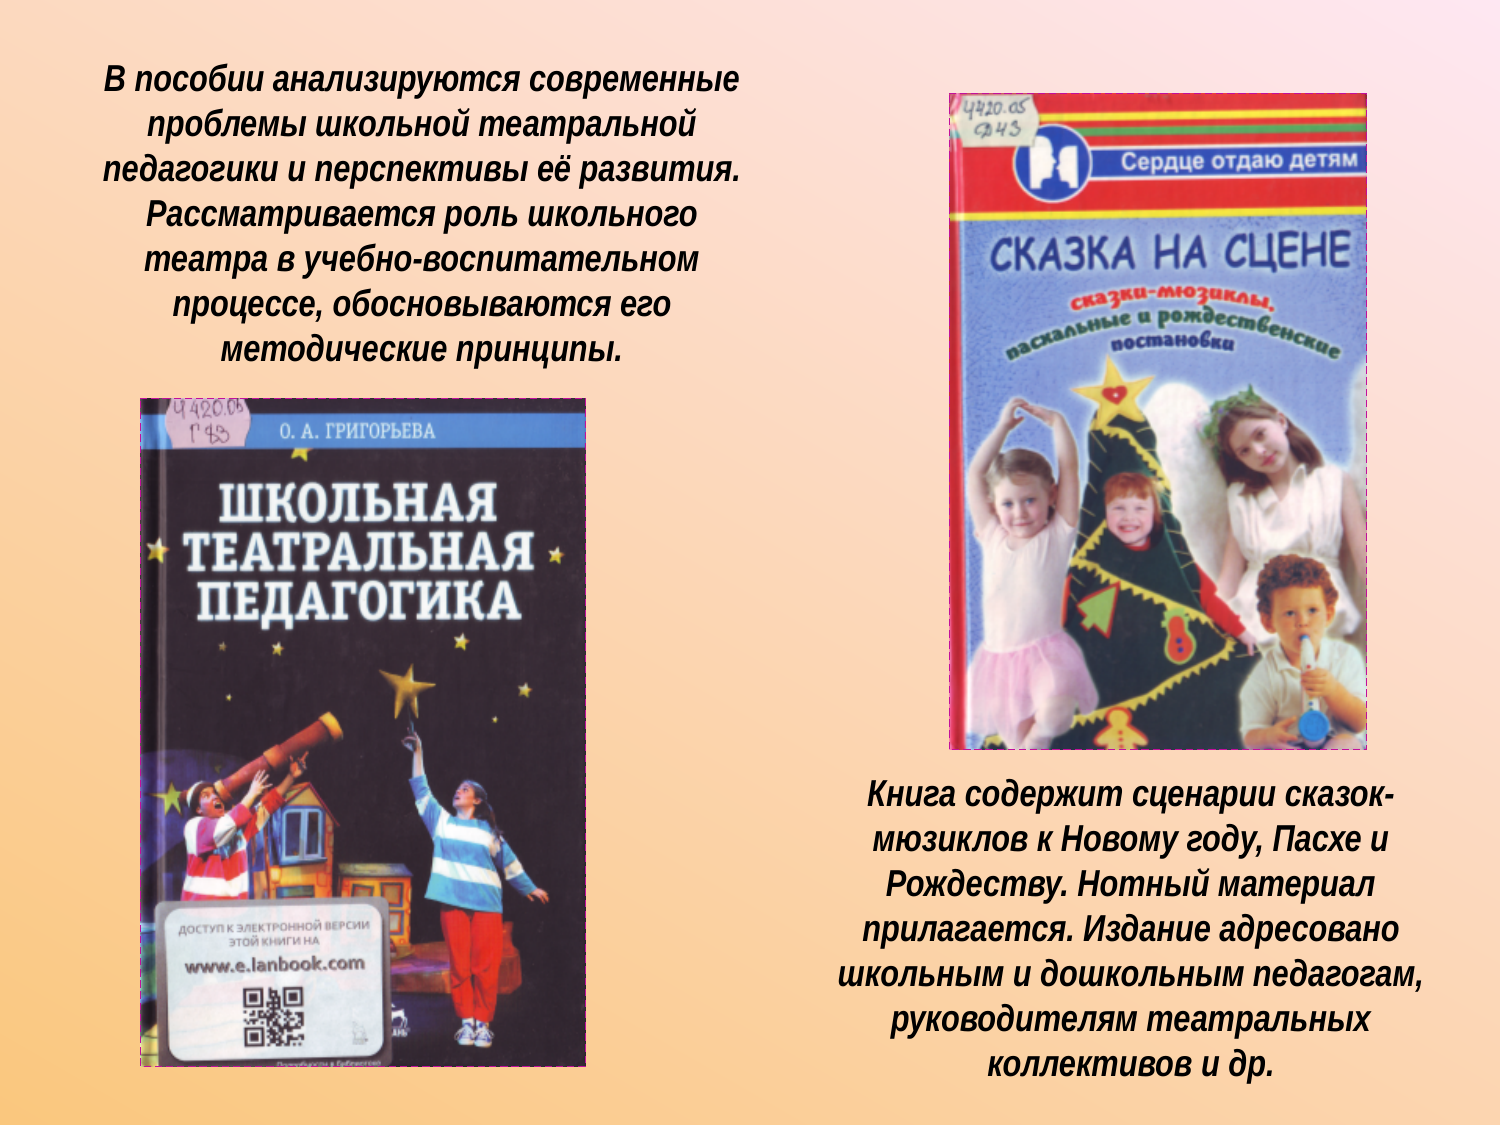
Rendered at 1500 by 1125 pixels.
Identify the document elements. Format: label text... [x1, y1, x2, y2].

text_box Книга содержит сценарии сказок-мюзиклов к Новому году, Пасхе и Рождеству. Нотный материал прилагается. Издание адресовано школьным и дошкольным педагогам, руководителям театральных коллективов и др. [796, 761, 1465, 1092]
text_box В пособии анализируются современные проблемы школьной театральной педагогики и перспективы её развития. Рассматривается роль школьного театра в учебно-воспитательном процессе, обосновываются его методические принципы. [82, 46, 762, 377]
picture [948, 93, 1367, 751]
picture [140, 398, 587, 1067]
